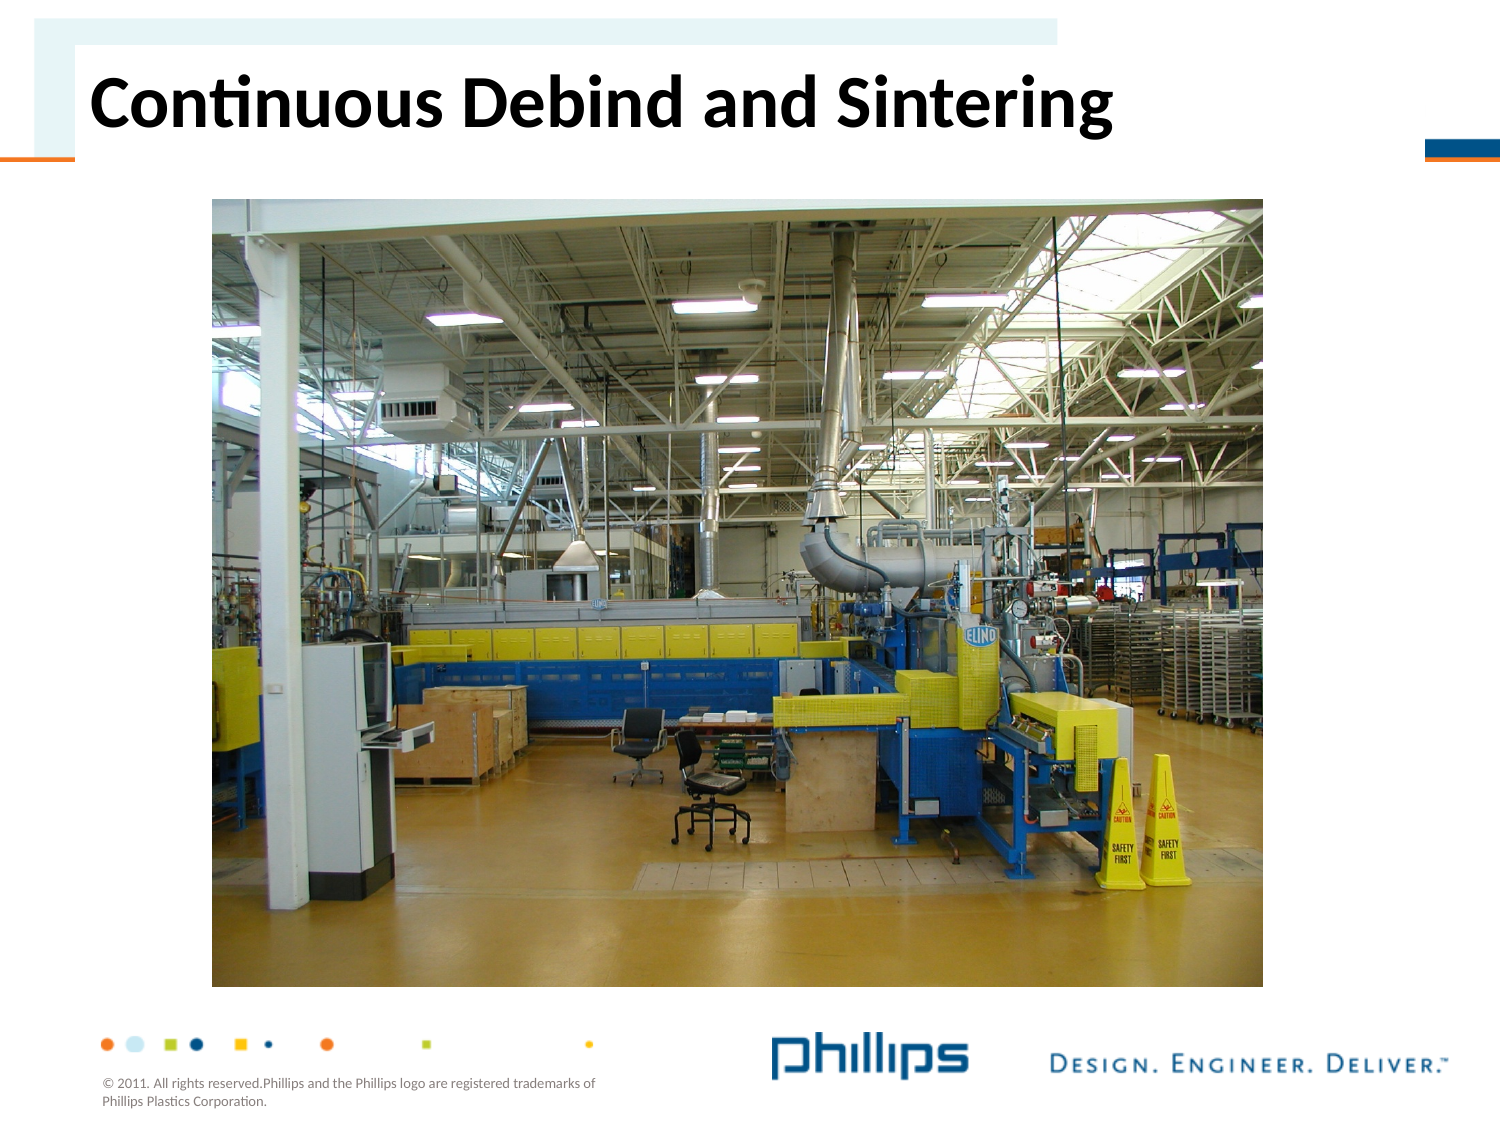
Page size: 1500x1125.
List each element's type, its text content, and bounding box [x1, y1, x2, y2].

picture [772, 1032, 1500, 1125]
picture [212, 199, 1263, 988]
title Continuous Debind and Sintering [75, 45, 1425, 175]
picture [50, 1012, 595, 1104]
picture [0, 0, 1500, 162]
